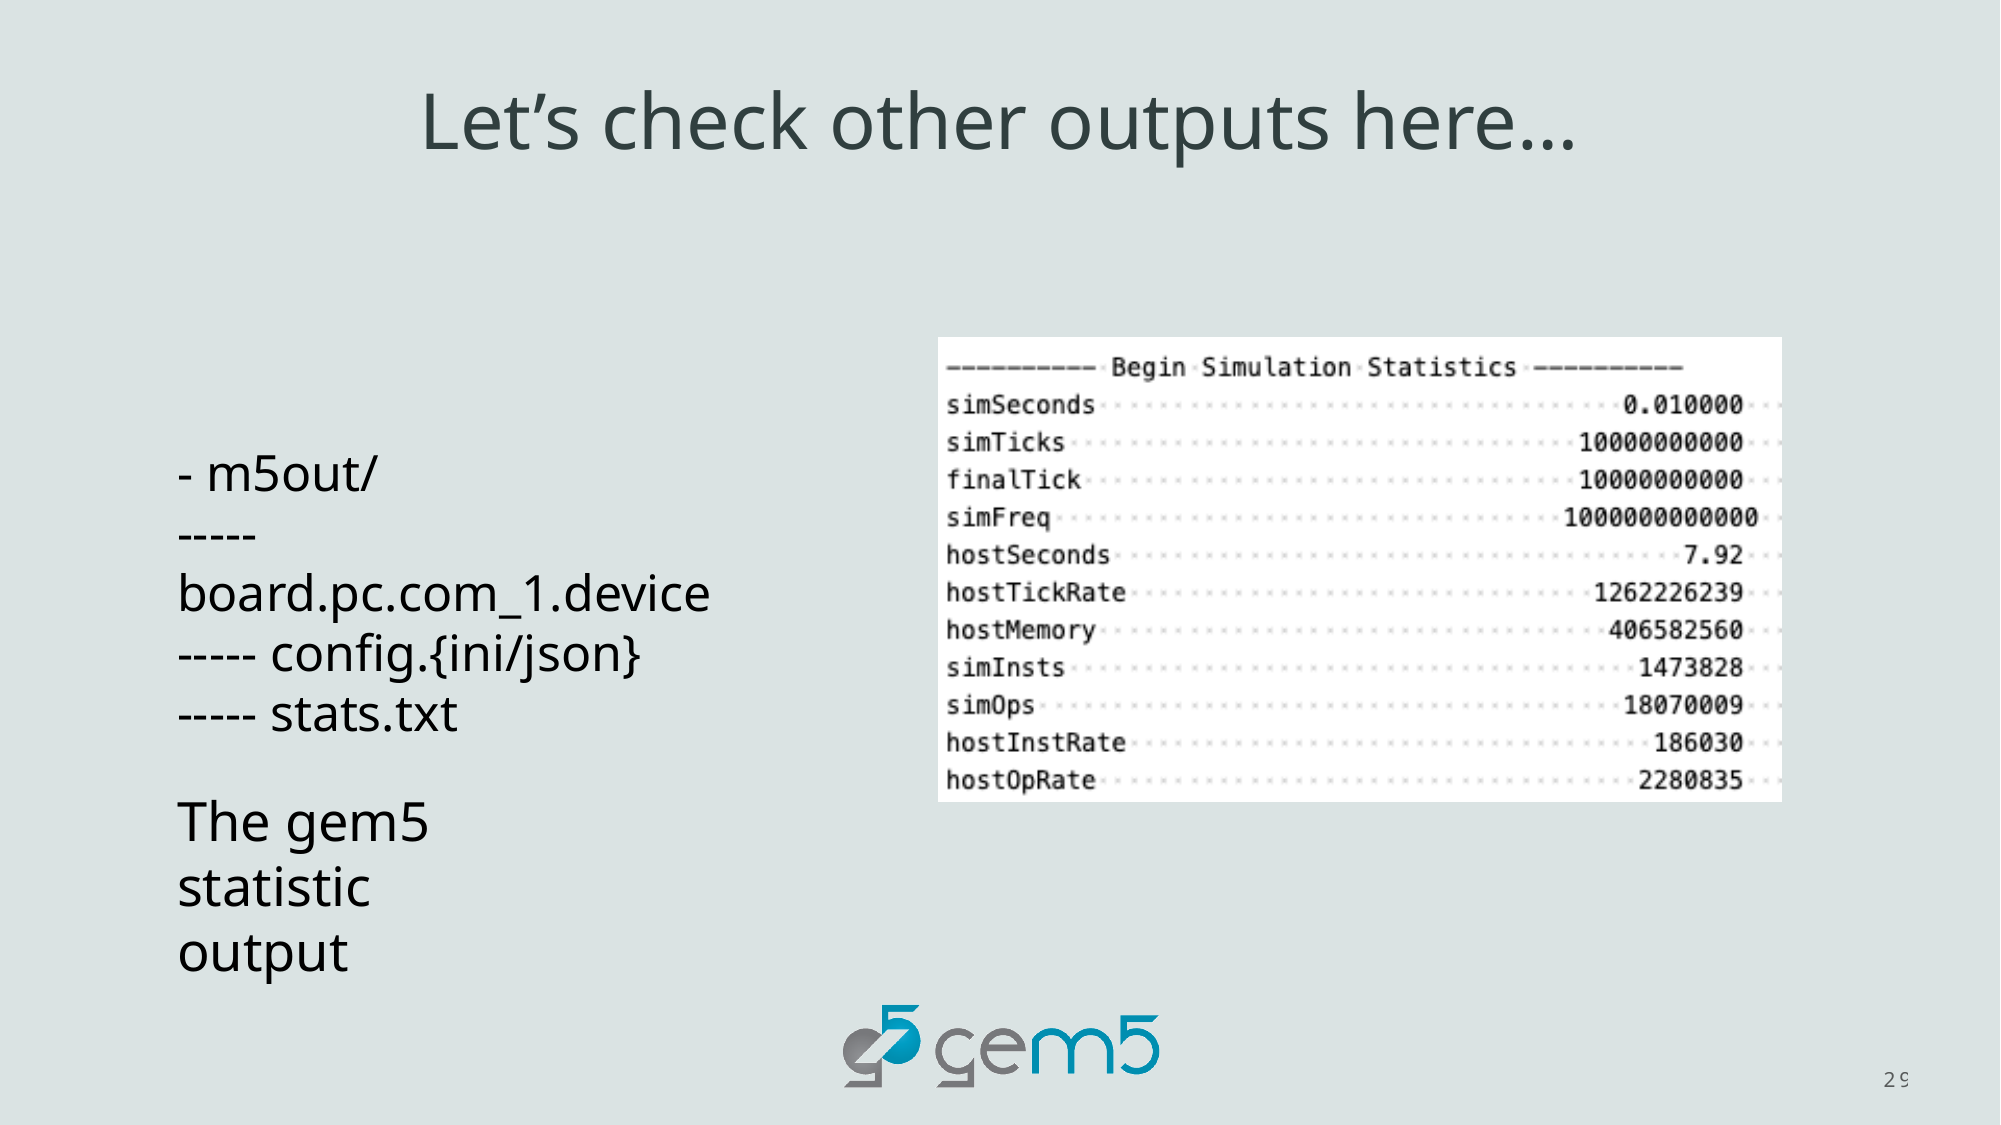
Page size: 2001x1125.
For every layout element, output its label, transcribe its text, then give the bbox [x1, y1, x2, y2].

title Let’s check other outputs here… [162, 64, 1838, 173]
picture [807, 965, 1193, 1120]
picture [937, 336, 1783, 802]
text_box - m5out/ ----- board.pc.com_1.device ----- config.{ini/json} ----- stats.txt [162, 433, 809, 749]
slide_number 29 [1637, 1042, 1927, 1119]
text_box The gem5 statistic output [162, 779, 555, 990]
